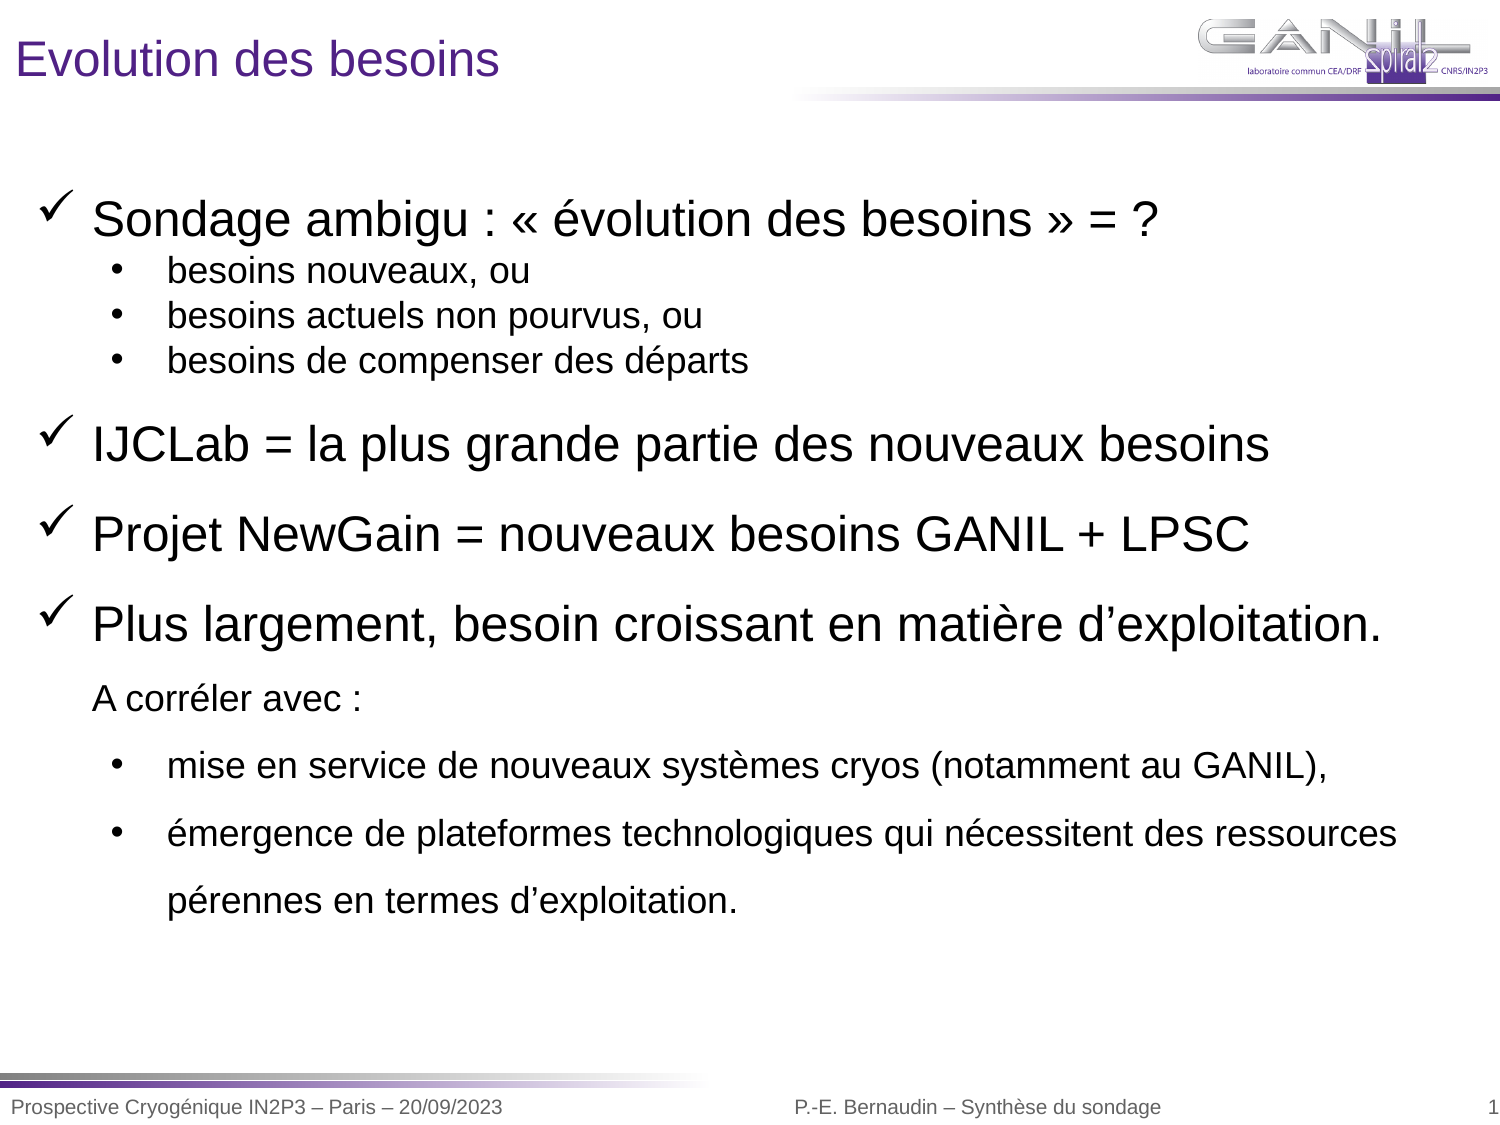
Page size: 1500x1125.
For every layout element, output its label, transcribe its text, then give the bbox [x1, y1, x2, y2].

text_box Evolution des besoins [0, 18, 946, 94]
text_box Sondage ambigu : « évolution des besoins » = ? besoins nouveaux, ou besoins actuels non pourvus, ou besoins de compenser des départs IJCLab = la plus grande partie des nouveaux besoins Projet NewGain = nouveaux besoins GANIL + LPSC Plus largement, besoin croissant en matière d’exploitation. A corréler avec : mise en service de nouveaux systèmes cryos (notamment au GANIL), émergence de plateformes technologiques qui nécessitent des ressources pérennes en termes d’exploitation. [20, 148, 1465, 929]
picture [1198, 19, 1488, 84]
